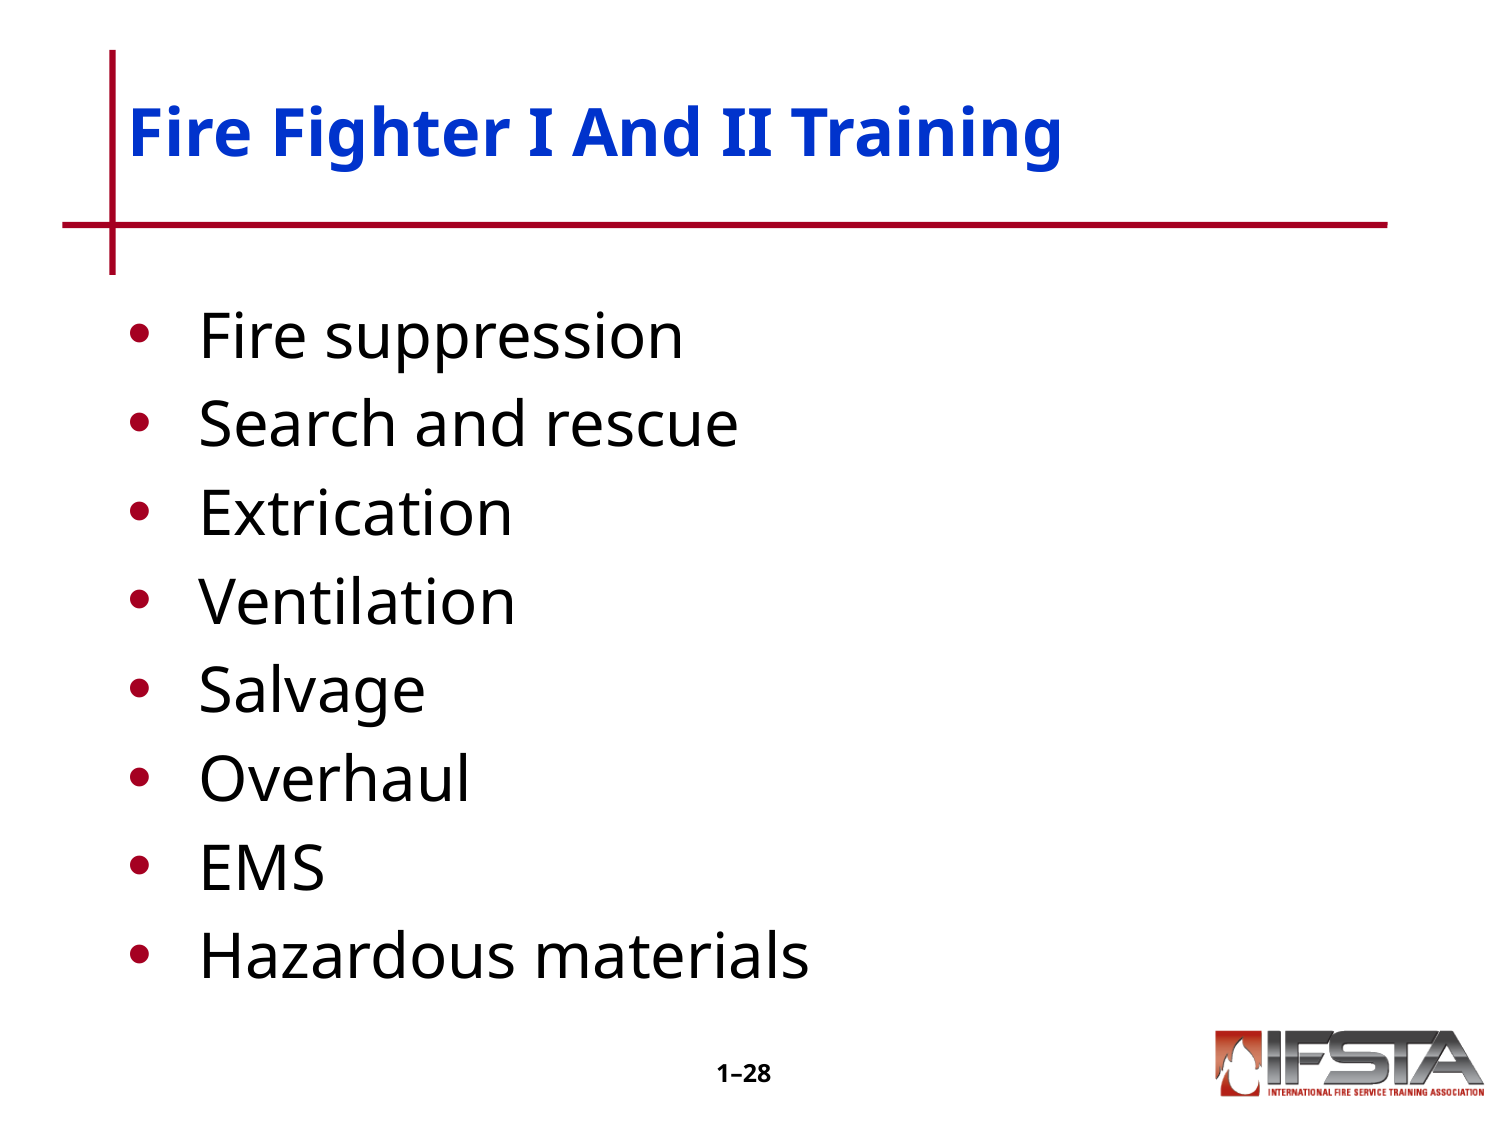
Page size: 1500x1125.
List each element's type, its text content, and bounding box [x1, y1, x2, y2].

picture [1215, 1030, 1485, 1099]
title Fire Fighter I And II Training [112, 50, 1388, 225]
slide_number 1–27 [587, 1050, 900, 1125]
list Fire suppression Search and rescue Extrication Ventilation Salvage Overhaul EMS Hazardous materials [112, 287, 1388, 1000]
